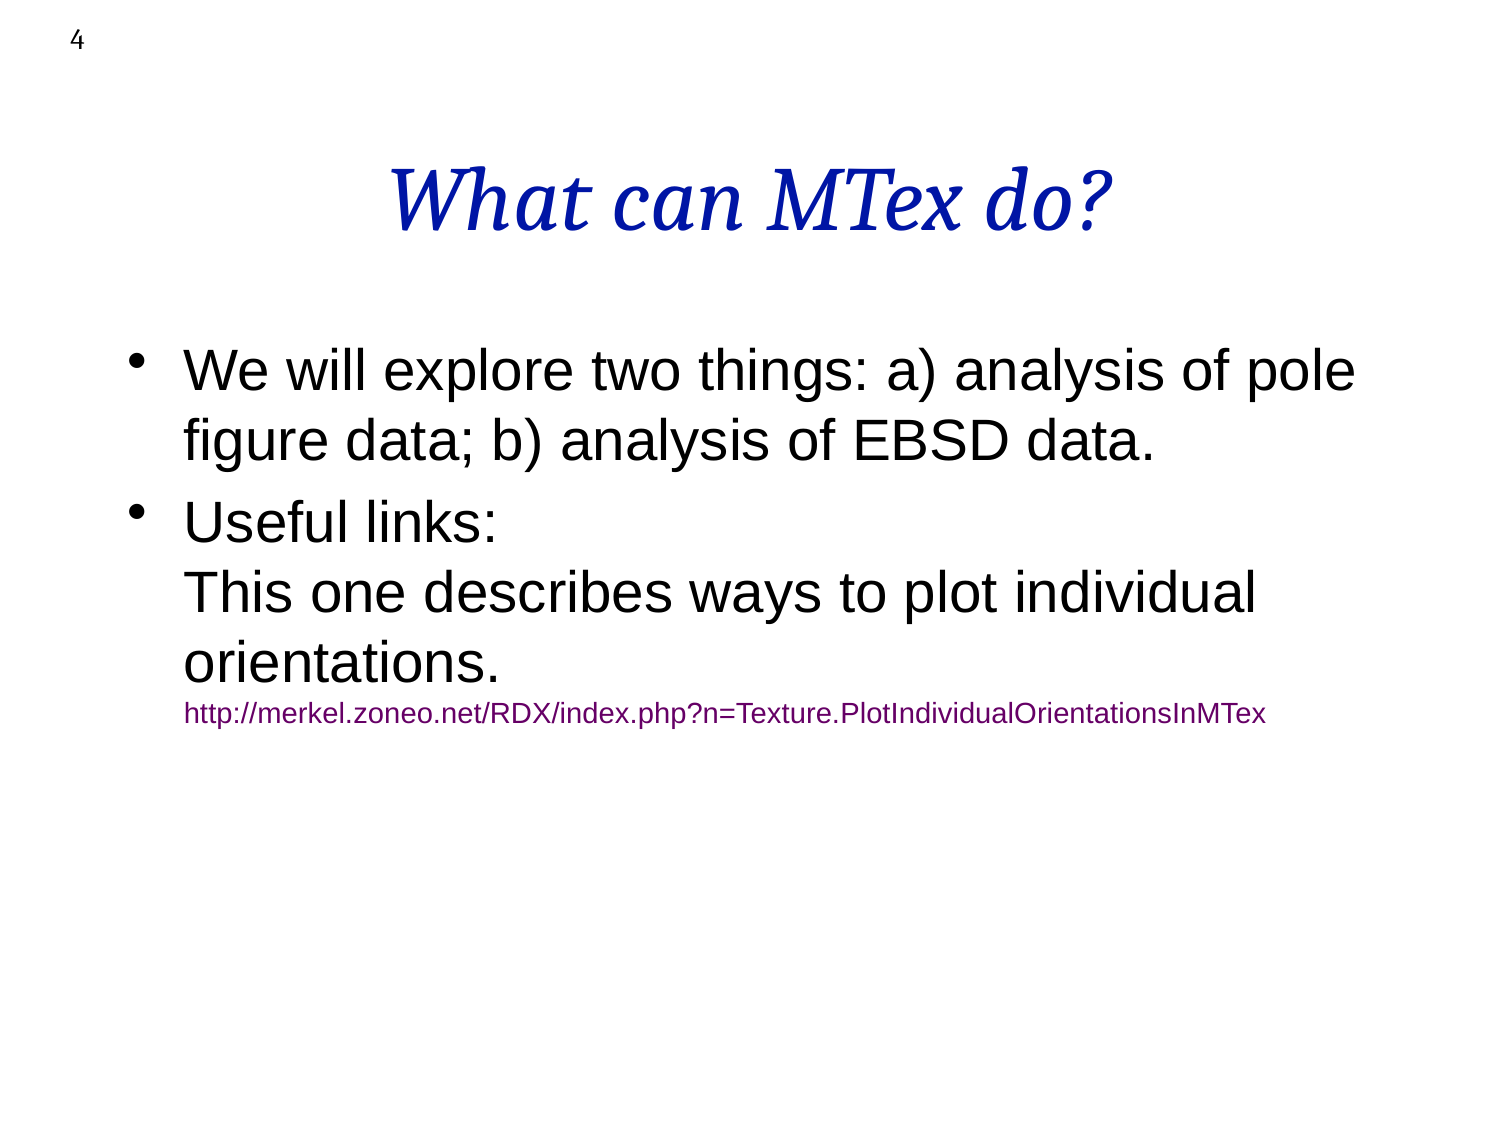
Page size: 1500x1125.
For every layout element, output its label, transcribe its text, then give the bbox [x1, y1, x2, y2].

title What can MTex do? [112, 99, 1388, 288]
slide_number 4 [12, 12, 101, 63]
list We will explore two things: a) analysis of pole figure data; b) analysis of EBSD data. Useful links: This one describes ways to plot individual orientations. http://merkel.zoneo.net/RDX/index.php?n=Texture.PlotIndividualOrientationsInMTex [112, 324, 1388, 1001]
